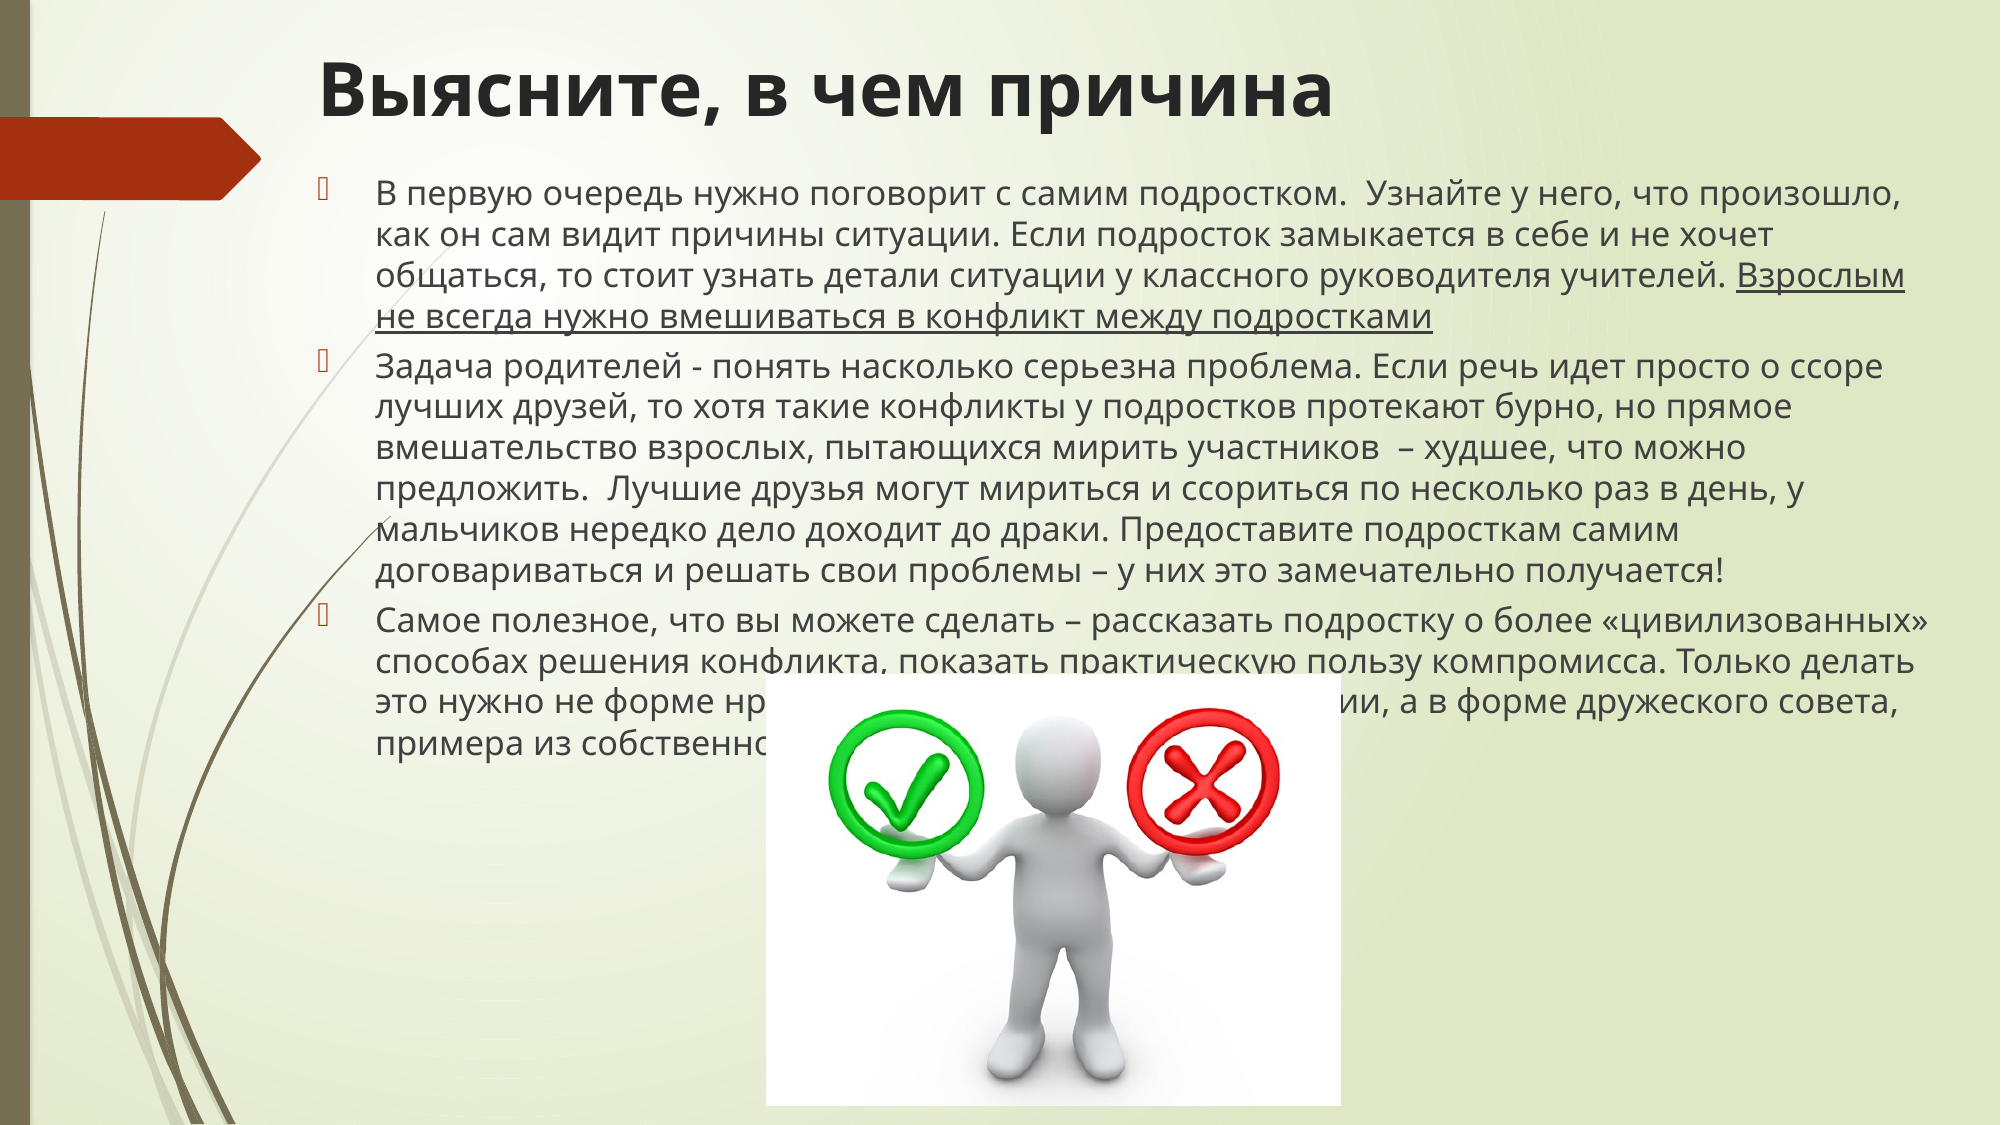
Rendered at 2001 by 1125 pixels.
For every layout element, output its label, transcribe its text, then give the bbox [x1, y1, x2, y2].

title Выясните, в чем причина [302, 33, 1765, 164]
list В первую очередь нужно поговорит с самим подростком. Узнайте у него, что произошло, как он сам видит причины ситуации. Если подросток замыкается в себе и не хочет общаться, то стоит узнать детали ситуации у классного руководителя учителей. Взрослым не всегда нужно вмешиваться в конфликт между подростками Задача родителей - понять насколько серьезна проблема. Если речь идет просто о ссоре лучших друзей, то хотя такие конфликты у подростков протекают бурно, но прямое вмешательство взрослых, пытающихся мирить участников – худшее, что можно предложить. Лучшие друзья могут мириться и ссориться по несколько раз в день, у мальчиков нередко дело доходит до драки. Предоставите подросткам самим договариваться и решать свои проблемы – у них это замечательно получается! Самое полезное, что вы можете сделать – рассказать подростку о более «цивилизованных» способах решения конфликта, показать практическую пользу компромисса. Только делать это нужно не форме нравоучений о примерном поведении, а в форме дружеского совета, примера из собственного опыта. [302, 164, 1961, 798]
picture [766, 674, 1341, 1106]
